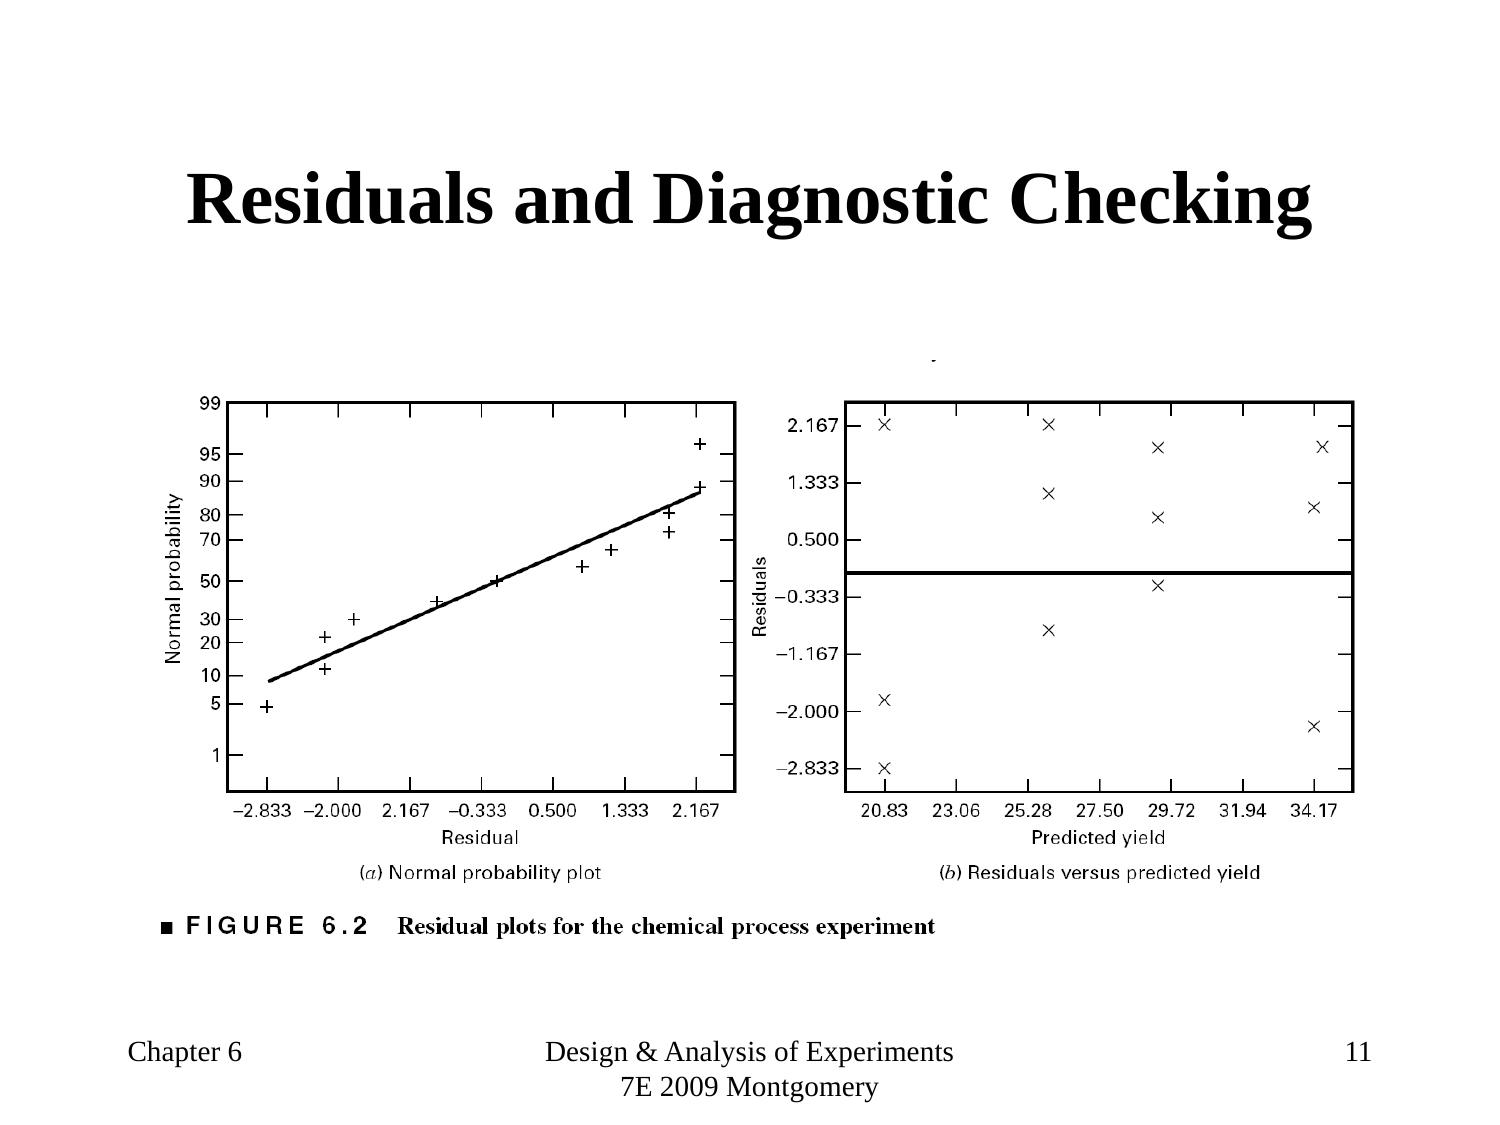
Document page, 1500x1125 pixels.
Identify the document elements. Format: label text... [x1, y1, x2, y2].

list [112, 360, 1388, 965]
slide_number Chapter 6 [112, 1024, 426, 1101]
footer Design & Analysis of Experiments 7E 2009 Montgomery [512, 1024, 988, 1101]
title Residuals and Diagnostic Checking [112, 99, 1388, 288]
slide_number 11 [1074, 1024, 1388, 1101]
